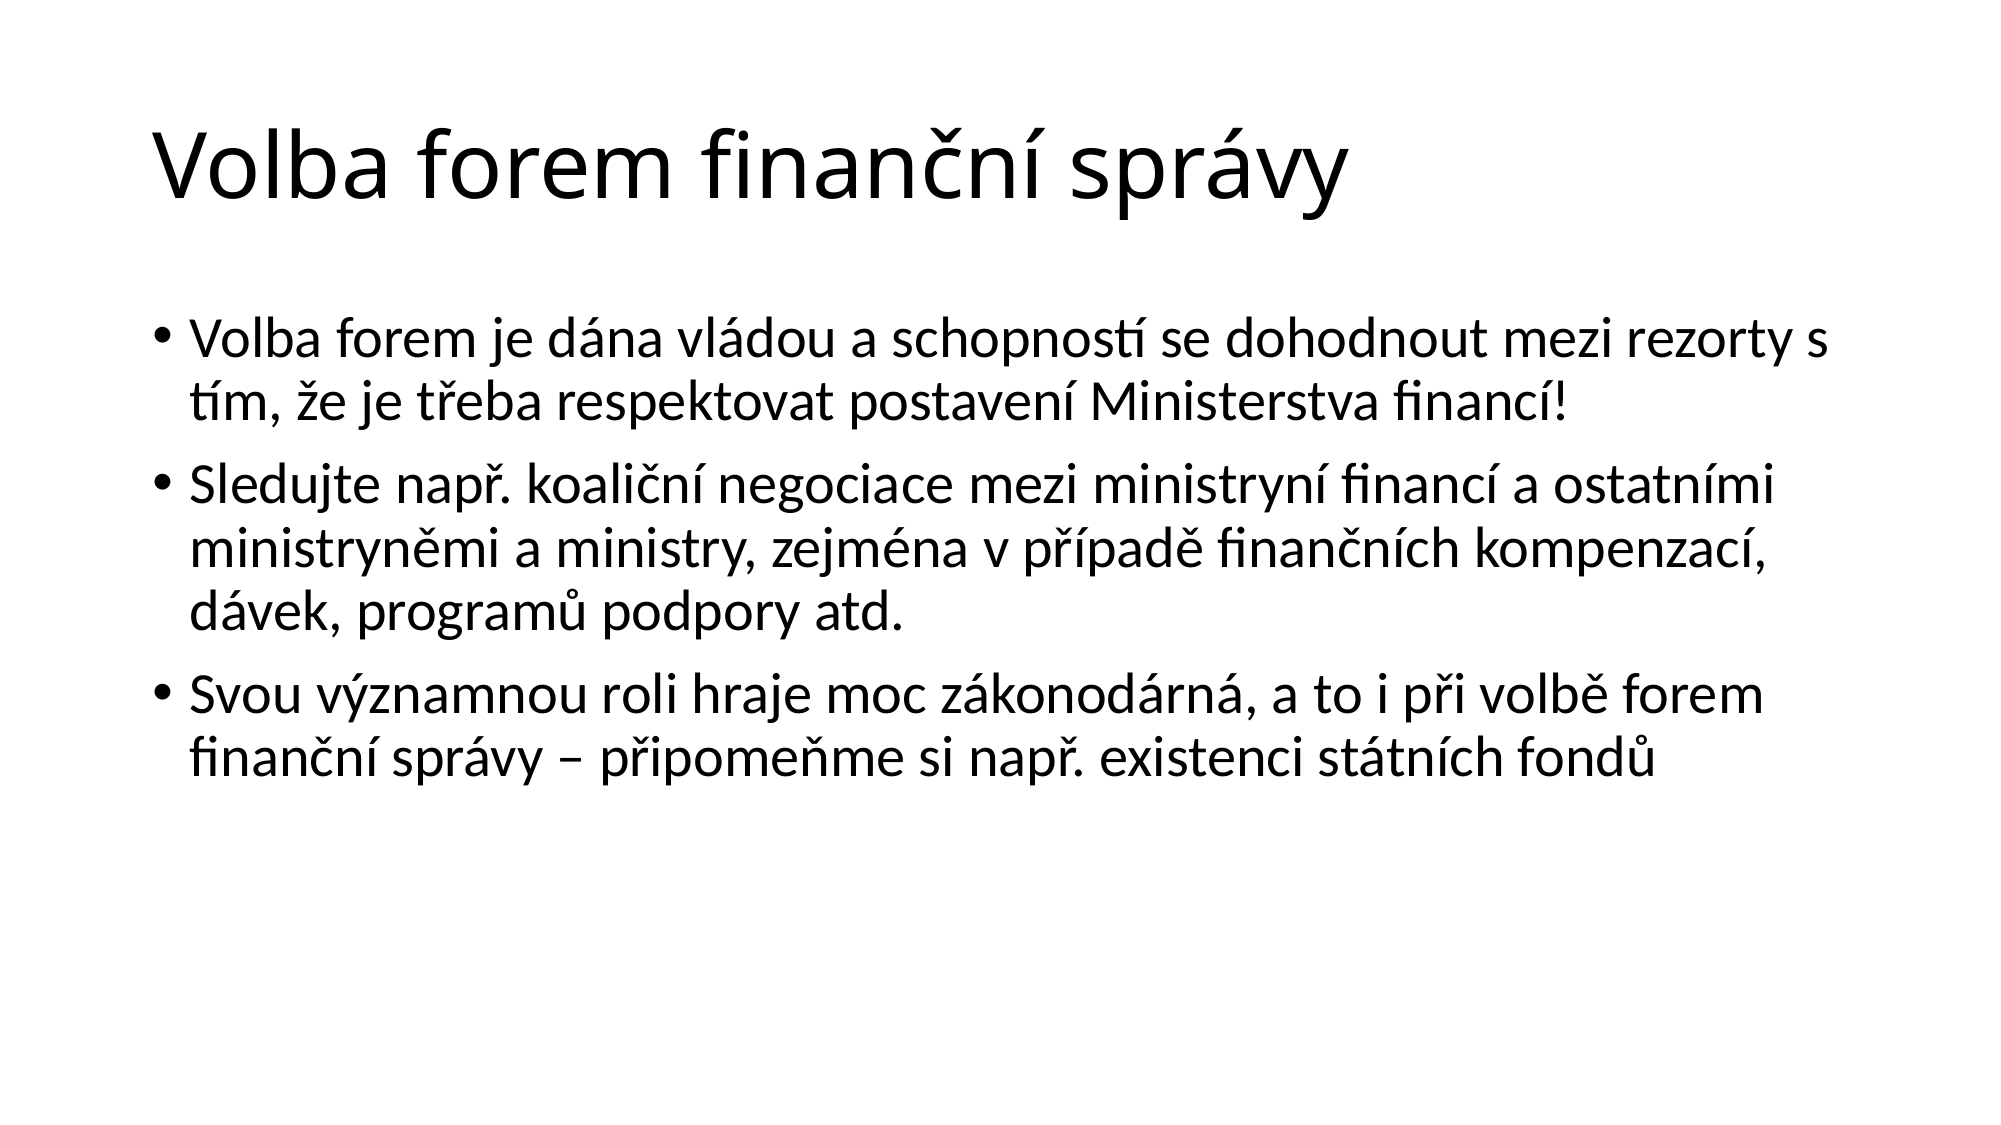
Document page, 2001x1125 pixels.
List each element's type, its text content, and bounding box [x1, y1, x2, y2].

list Volba forem je dána vládou a schopností se dohodnout mezi rezorty s tím, že je třeba respektovat postavení Ministerstva financí! Sledujte např. koaliční negociace mezi ministryní financí a ostatními ministryněmi a ministry, zejména v případě finančních kompenzací, dávek, programů podpory atd. Svou významnou roli hraje moc zákonodárná, a to i při volbě forem finanční správy – připomeňme si např. existenci státních fondů [137, 299, 1863, 1014]
title Volba forem finanční správy [137, 59, 1863, 278]
